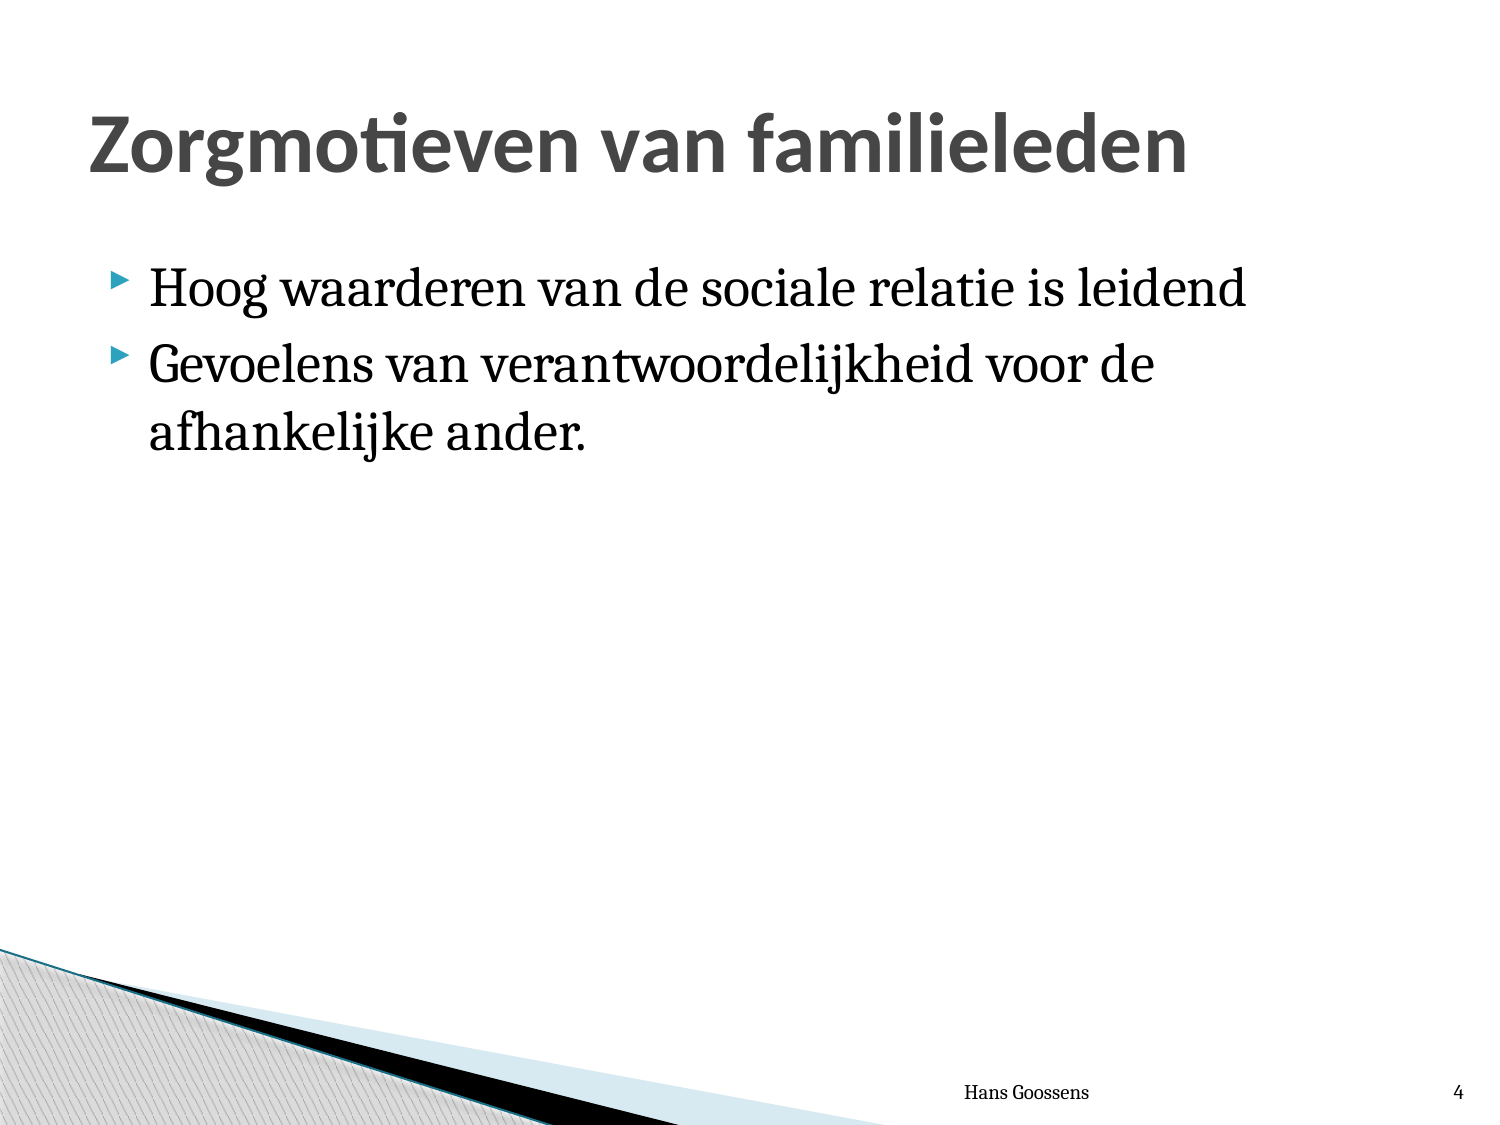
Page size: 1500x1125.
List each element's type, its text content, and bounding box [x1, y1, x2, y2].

footer Hans Goossens [718, 1051, 1105, 1112]
list Hoog waarderen van de sociale relatie is leidend Gevoelens van verantwoordelijkheid voor de afhankelijke ander. [75, 243, 1425, 986]
slide_number 4 [1418, 1051, 1479, 1112]
title Zorgmotieven van familieleden [75, 45, 1425, 233]
